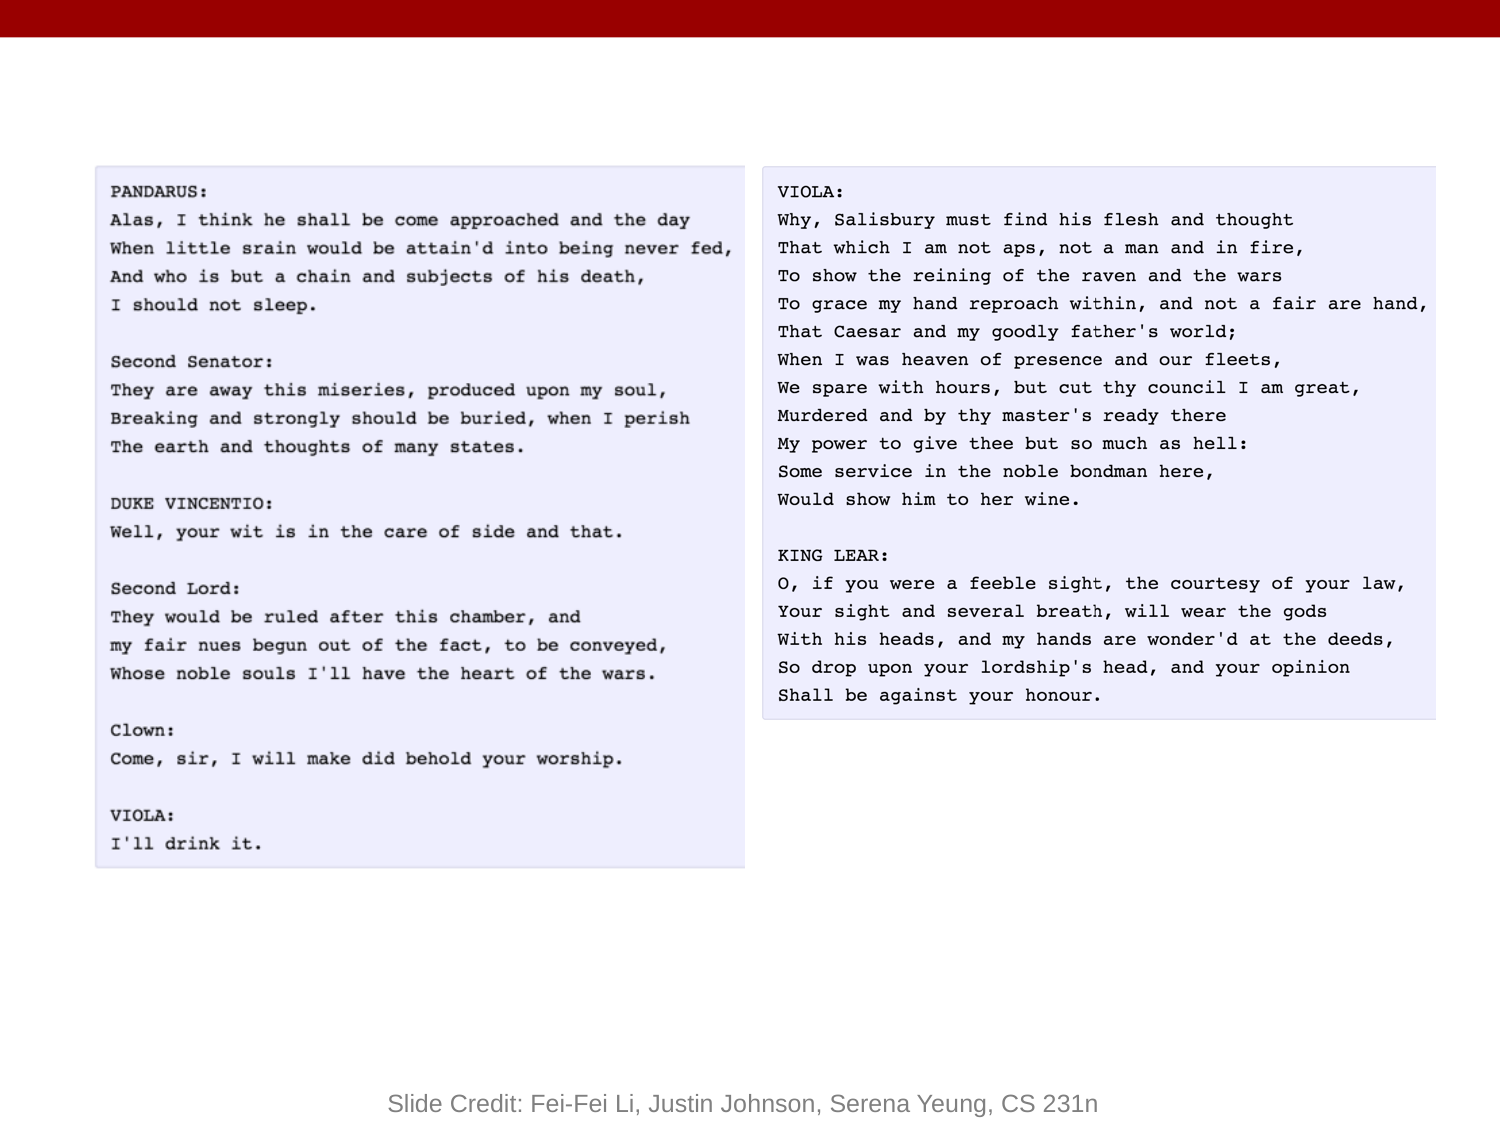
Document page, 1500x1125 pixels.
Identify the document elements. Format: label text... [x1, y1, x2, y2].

text_box Slide Credit: Fei-Fei Li, Justin Johnson, Serena Yeung, CS 231n [299, 1049, 1188, 1125]
picture [87, 159, 746, 878]
picture [755, 159, 1437, 725]
